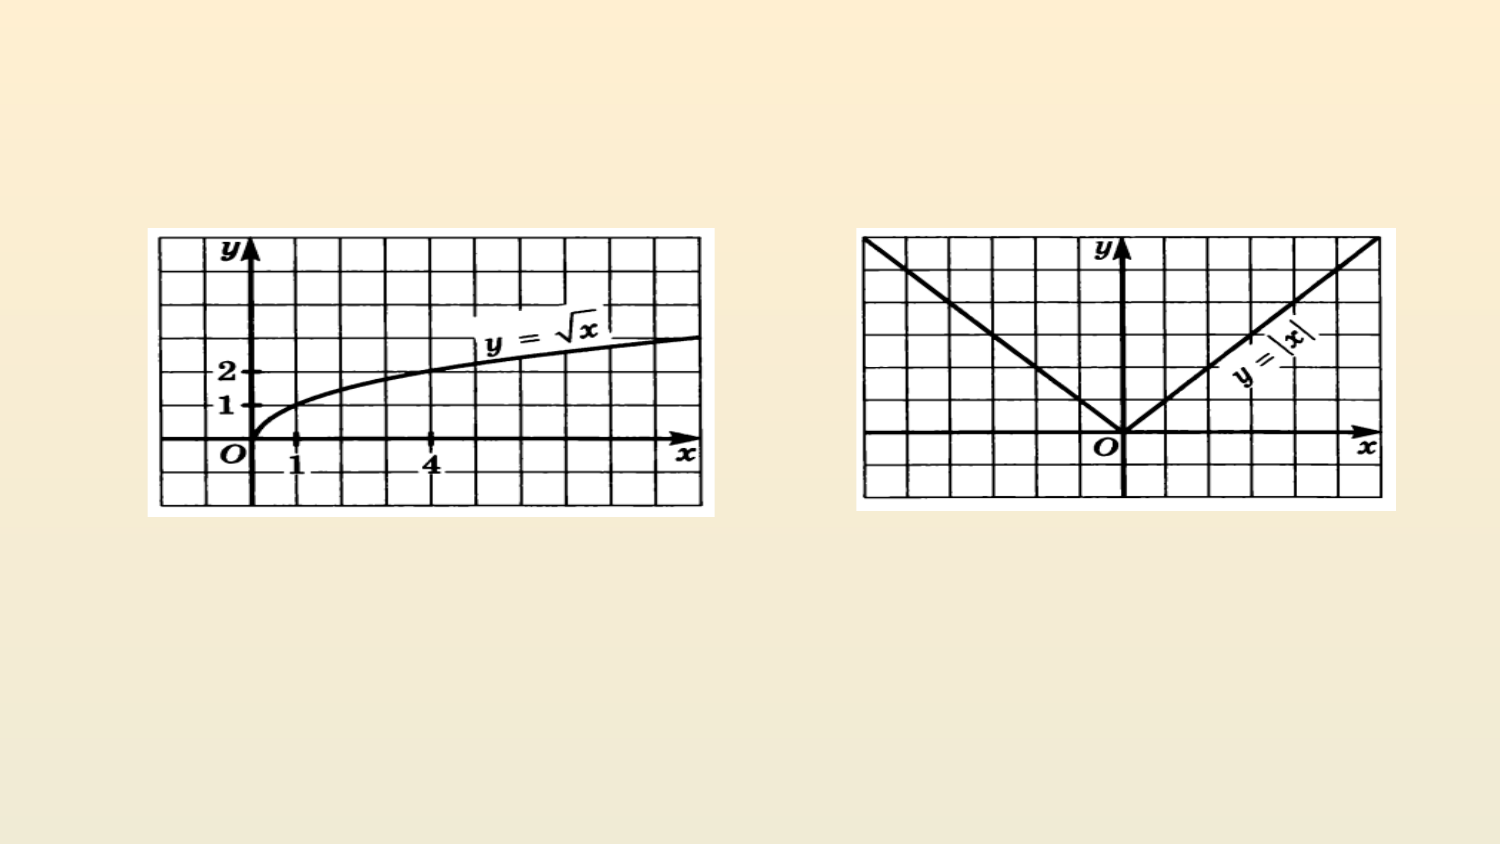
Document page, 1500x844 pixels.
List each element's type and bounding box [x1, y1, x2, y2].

picture [856, 228, 1397, 512]
picture [147, 228, 715, 517]
